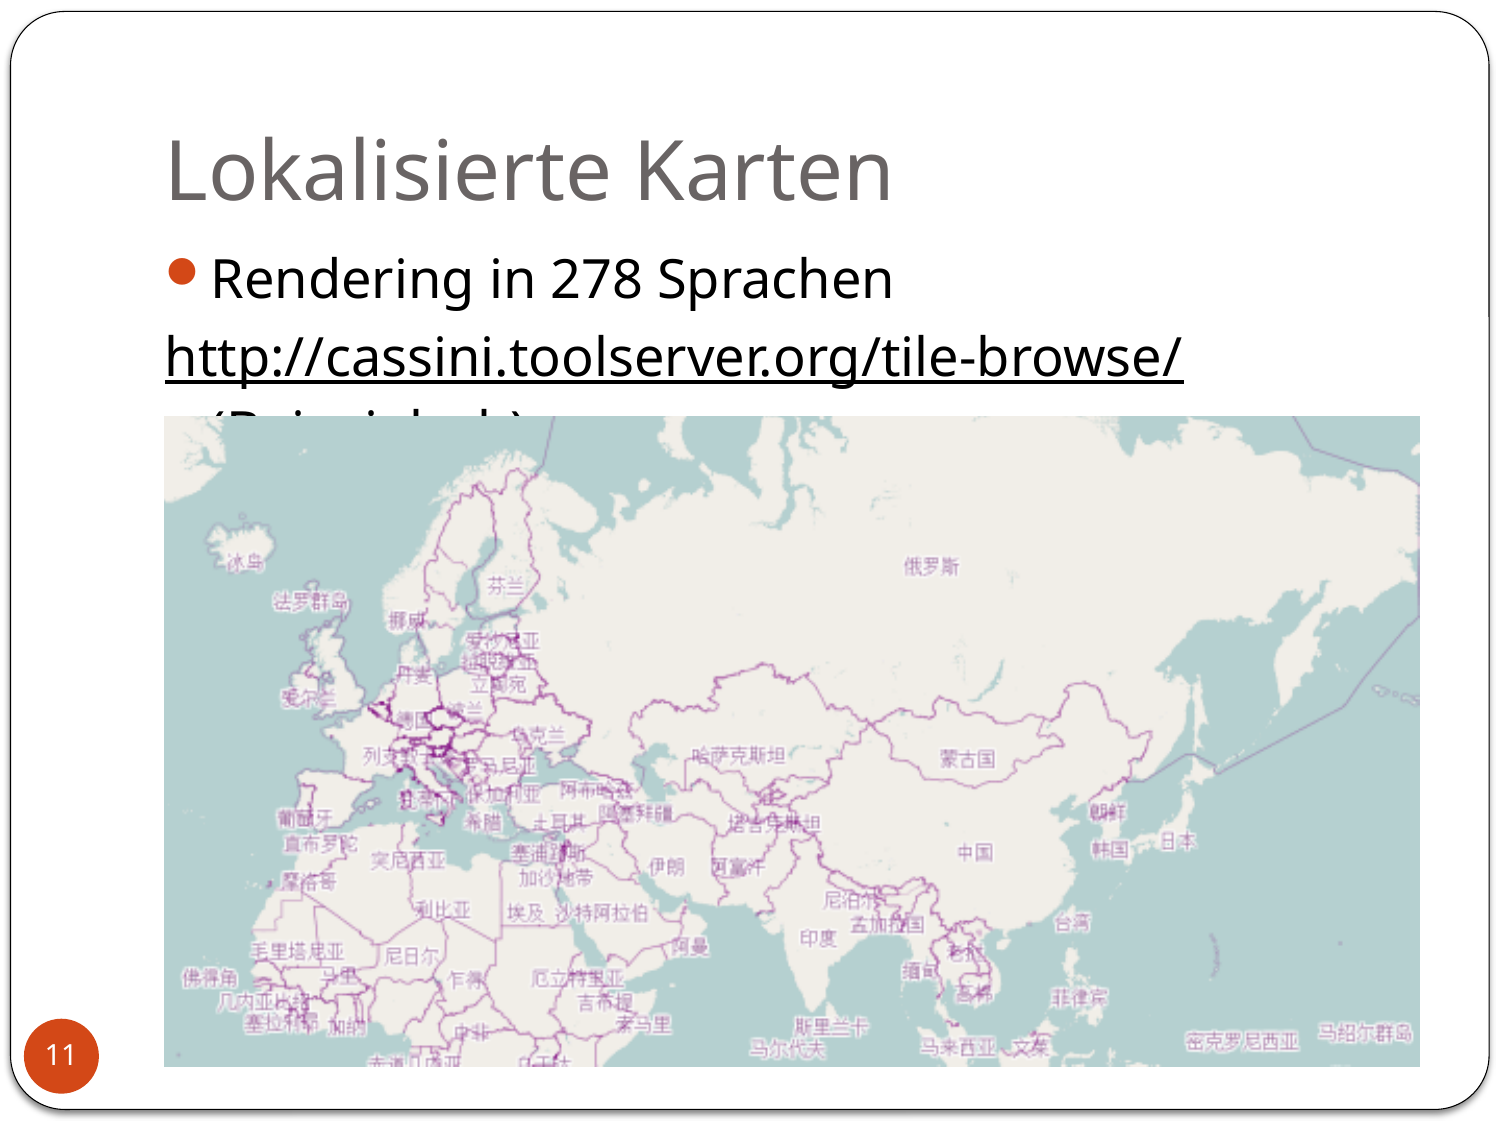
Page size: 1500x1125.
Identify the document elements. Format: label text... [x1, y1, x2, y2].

title Lokalisierte Karten [150, 45, 1425, 233]
picture [163, 416, 1421, 1067]
list Rendering in 278 Sprachen http://cassini.toolserver.org/tile-browse/ (Beispiel: zh) [150, 237, 1425, 988]
slide_number 11 [23, 1018, 99, 1094]
